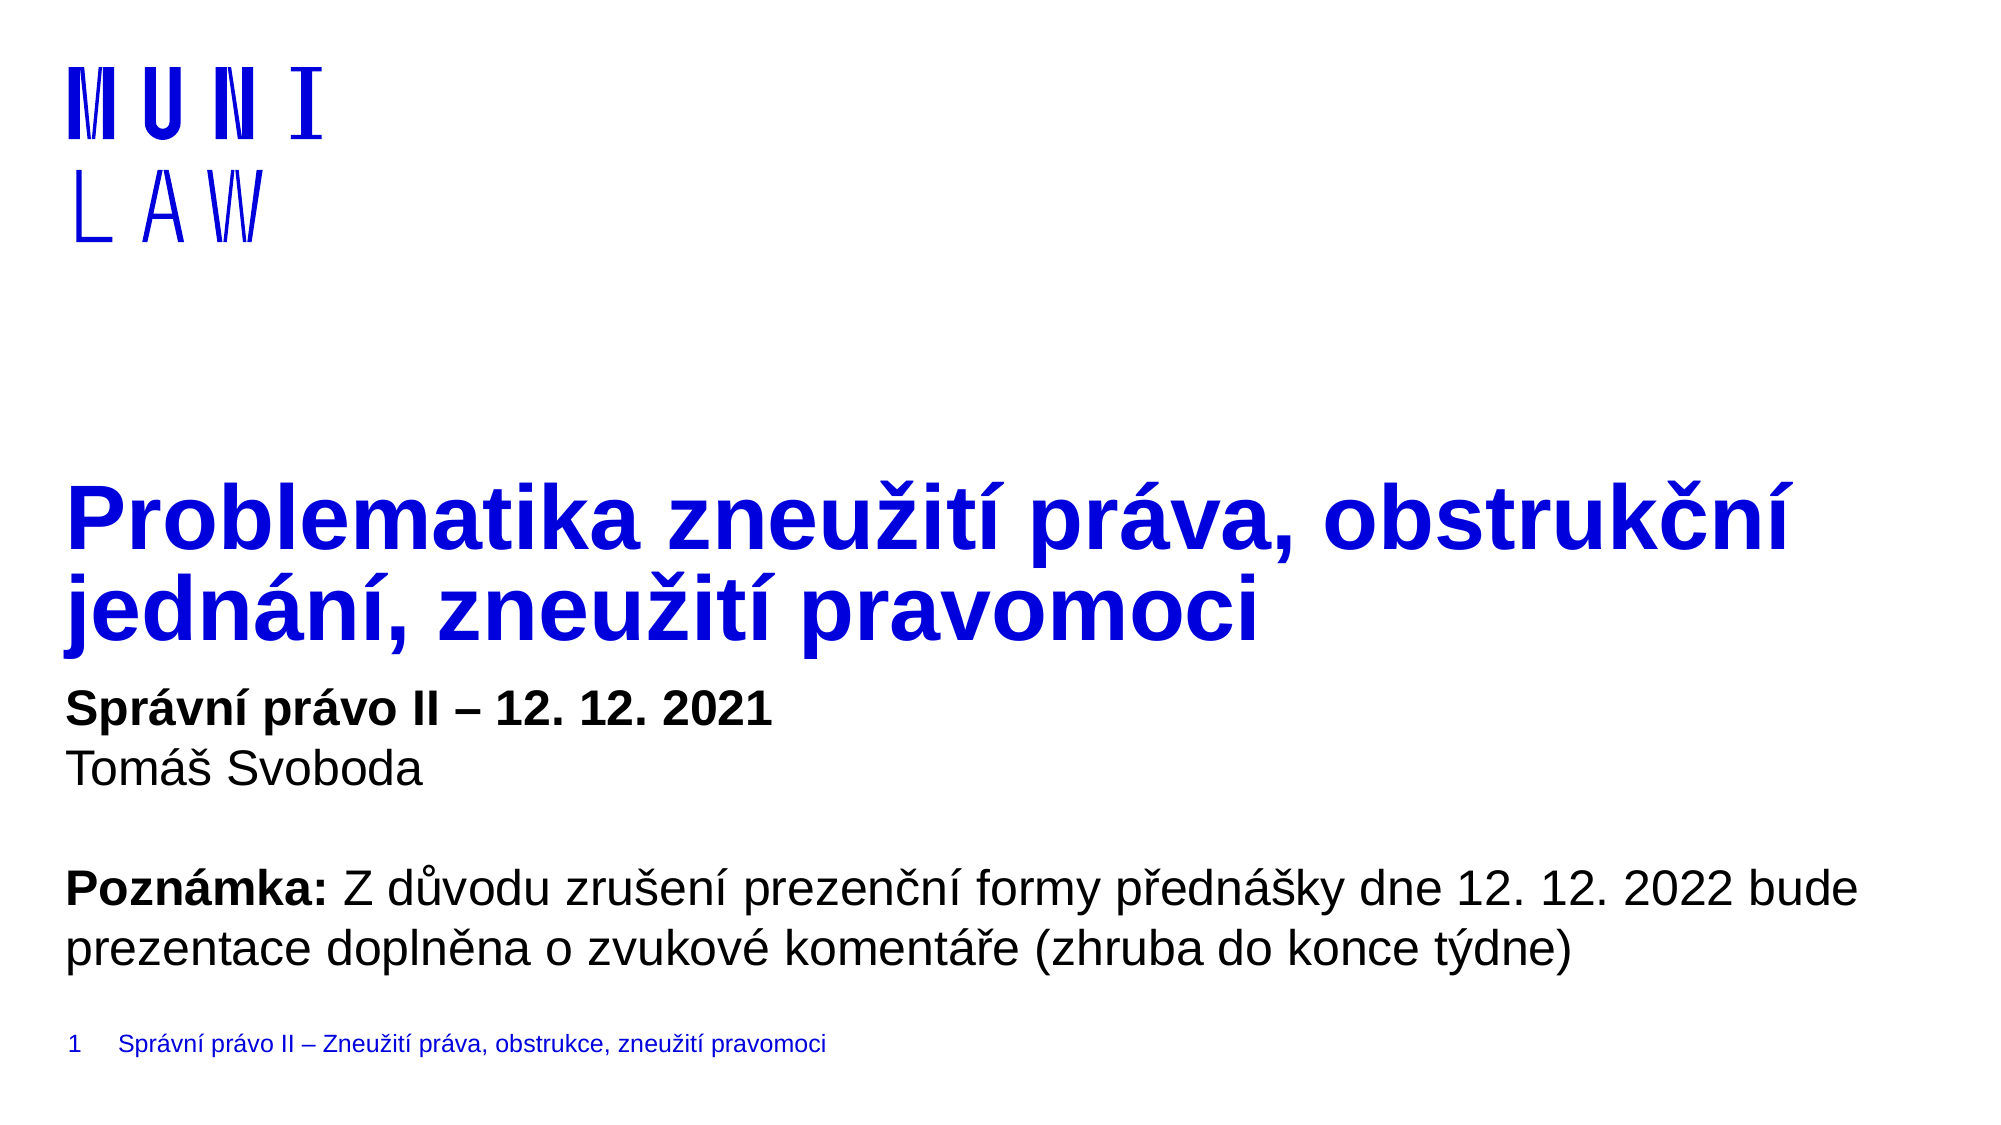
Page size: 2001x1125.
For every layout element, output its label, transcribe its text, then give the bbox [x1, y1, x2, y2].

subtitle Správní právo II – 12. 12. 2021 Tomáš Svoboda Poznámka: Z důvodu zrušení prezenční formy přednášky dne 12. 12. 2022 bude prezentace doplněna o zvukové komentáře (zhruba do konce týdne) [65, 675, 1930, 790]
title Problematika zneužití práva, obstrukční jednání, zneužití pravomoci [65, 475, 1930, 668]
footer Správní právo II – Zneužití práva, obstrukce, zneužití pravomoci [118, 1021, 1418, 1063]
slide_number 1 [67, 1021, 110, 1063]
